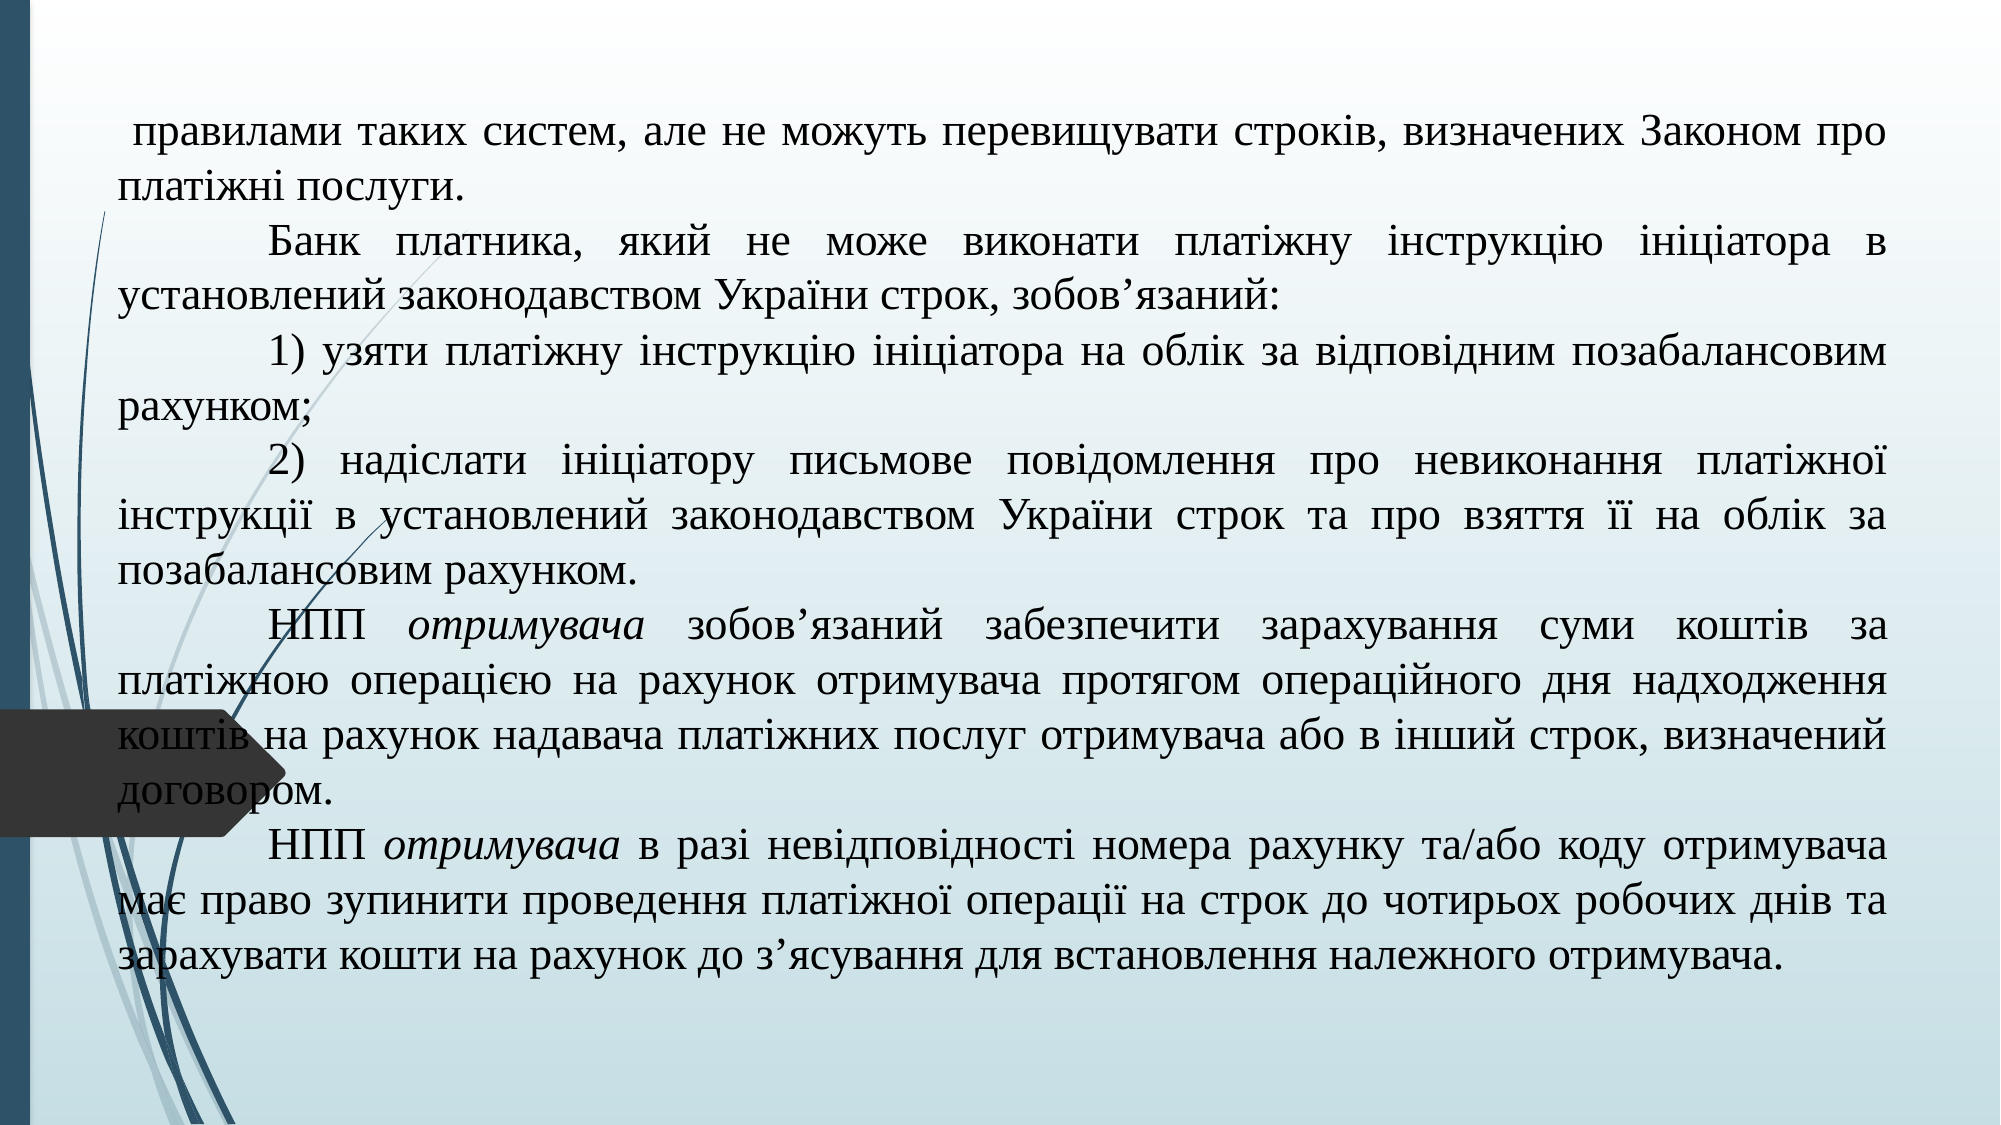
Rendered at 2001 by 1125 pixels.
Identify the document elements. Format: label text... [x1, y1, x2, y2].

subtitle правилами таких систем, але не можуть перевищувати строків, визначених Законом про платіжні послуги. Банк платника, який не може виконати платіжну інструкцію ініціатора в установлений законодавством України строк, зобов’язаний: 1) узяти платіжну інструкцію ініціатора на облік за відповідним позабалансовим рахунком; 2) надіслати ініціатору письмове повідомлення про невиконання платіжної інструкції в установлений законодавством України строк та про взяття її на облік за позабалансовим рахунком. НПП отримувача зобов’язаний забезпечити зарахування суми коштів за платіжною операцією на рахунок отримувача протягом операційного дня надходження коштів на рахунок надавача платіжних послуг отримувача або в інший строк, визначений договором. НПП отримувача в разі невідповідності номера рахунку та/або коду отримувача має право зупинити проведення платіжної операції на строк до чотирьох робочих днів та зарахувати кошти на рахунок до з’ясування для встановлення належного отримувача. [102, 92, 1904, 1027]
